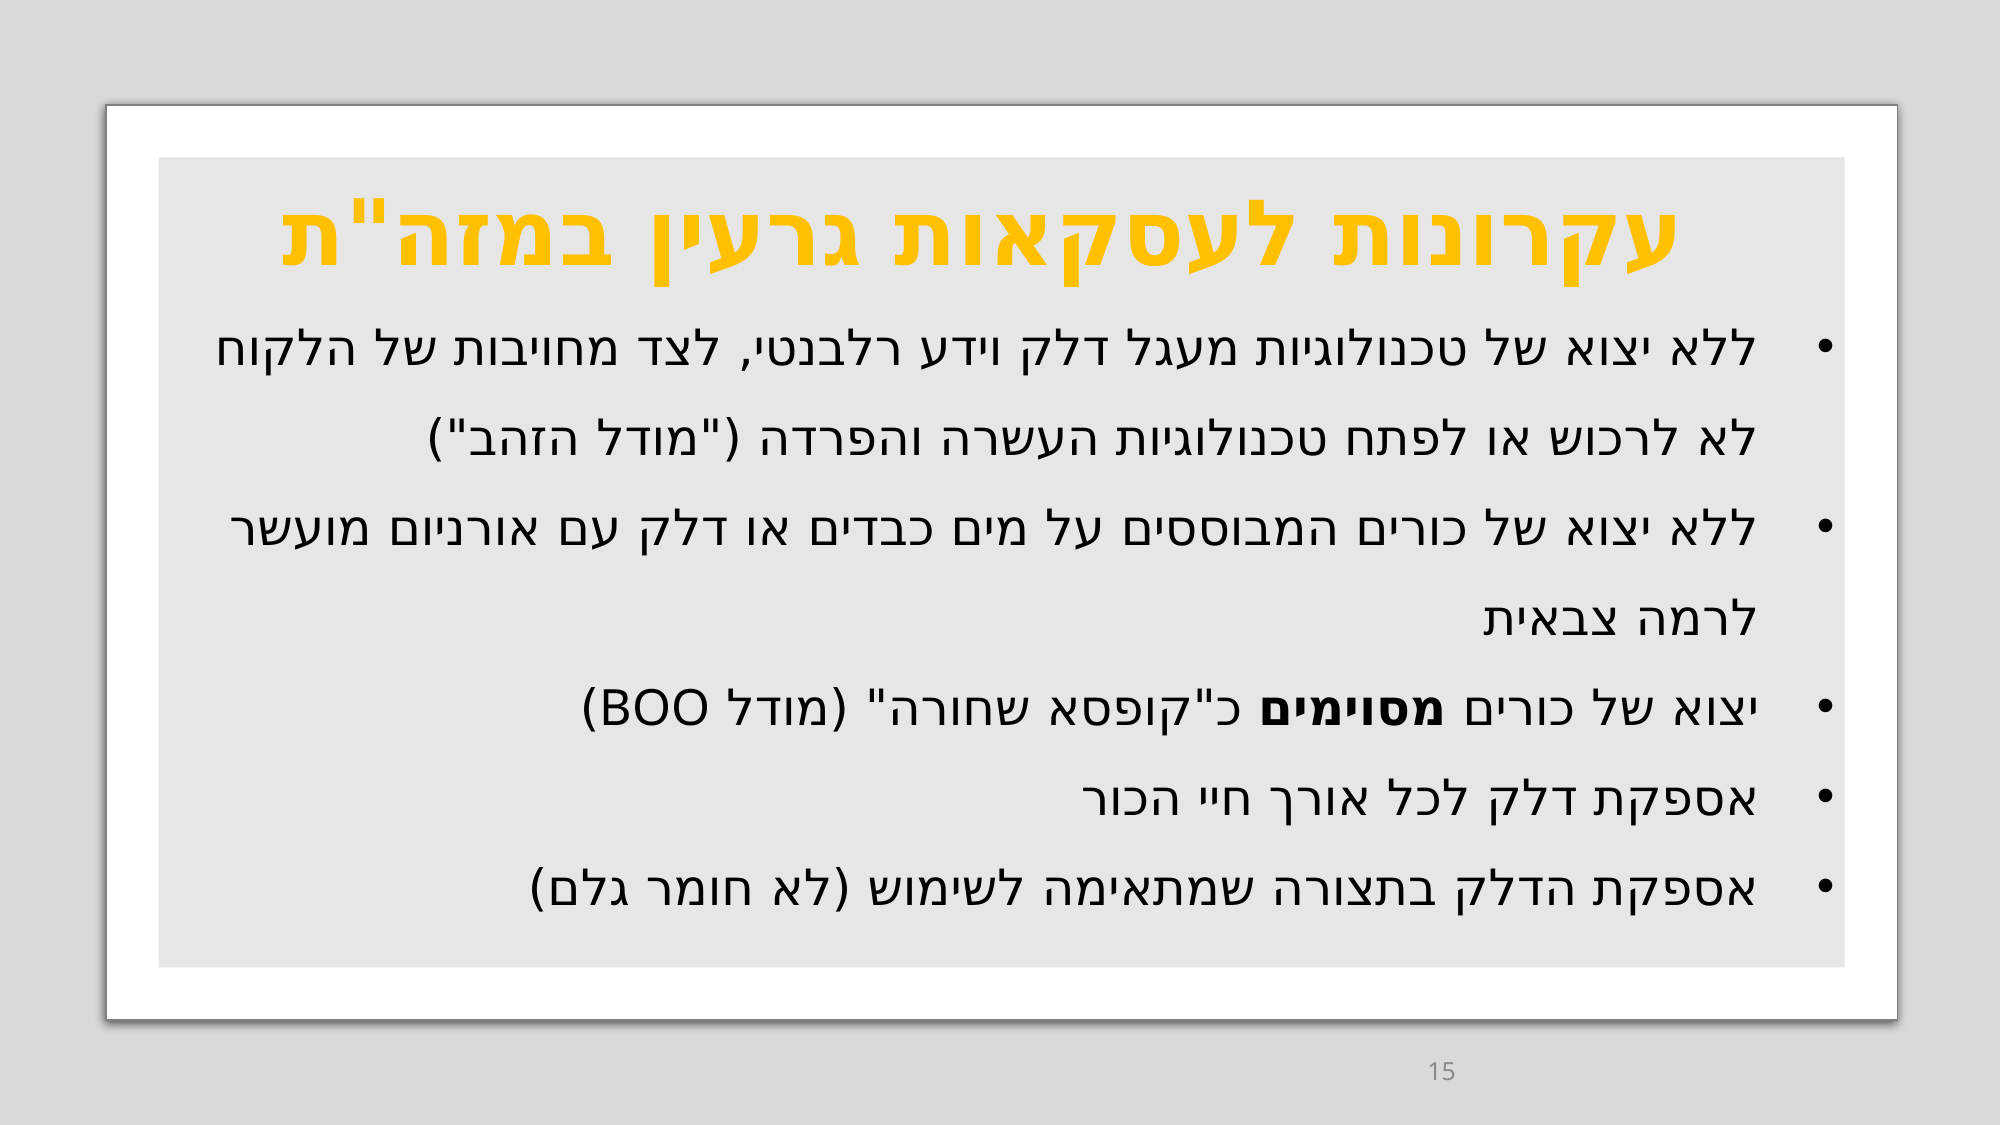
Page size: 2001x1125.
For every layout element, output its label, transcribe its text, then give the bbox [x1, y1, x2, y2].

title עקרונות לעסקאות גרעין במזה"ת [123, 160, 1845, 312]
text_box ללא יצוא של טכנולוגיות מעגל דלק וידע רלבנטי, לצד מחויבות של הלקוח לא לרכוש או לפתח טכנולוגיות העשרה והפרדה ("מודל הזהב") ללא יצוא של כורים המבוססים על מים כבדים או דלק עם אורניום מועשר לרמה צבאית יצוא של כורים מסוימים כ"קופסא שחורה" (מודל BOO) אספקת דלק לכל אורך חיי הכור אספקת הדלק בתצורה שמתאימה לשימוש (לא חומר גלם) [143, 277, 1849, 961]
text_box [105, 104, 1898, 1021]
text_box [158, 961, 1846, 968]
text_box [158, 156, 1846, 277]
slide_number 15 [1412, 1042, 1863, 1103]
text_box [0, 0, 2000, 1125]
